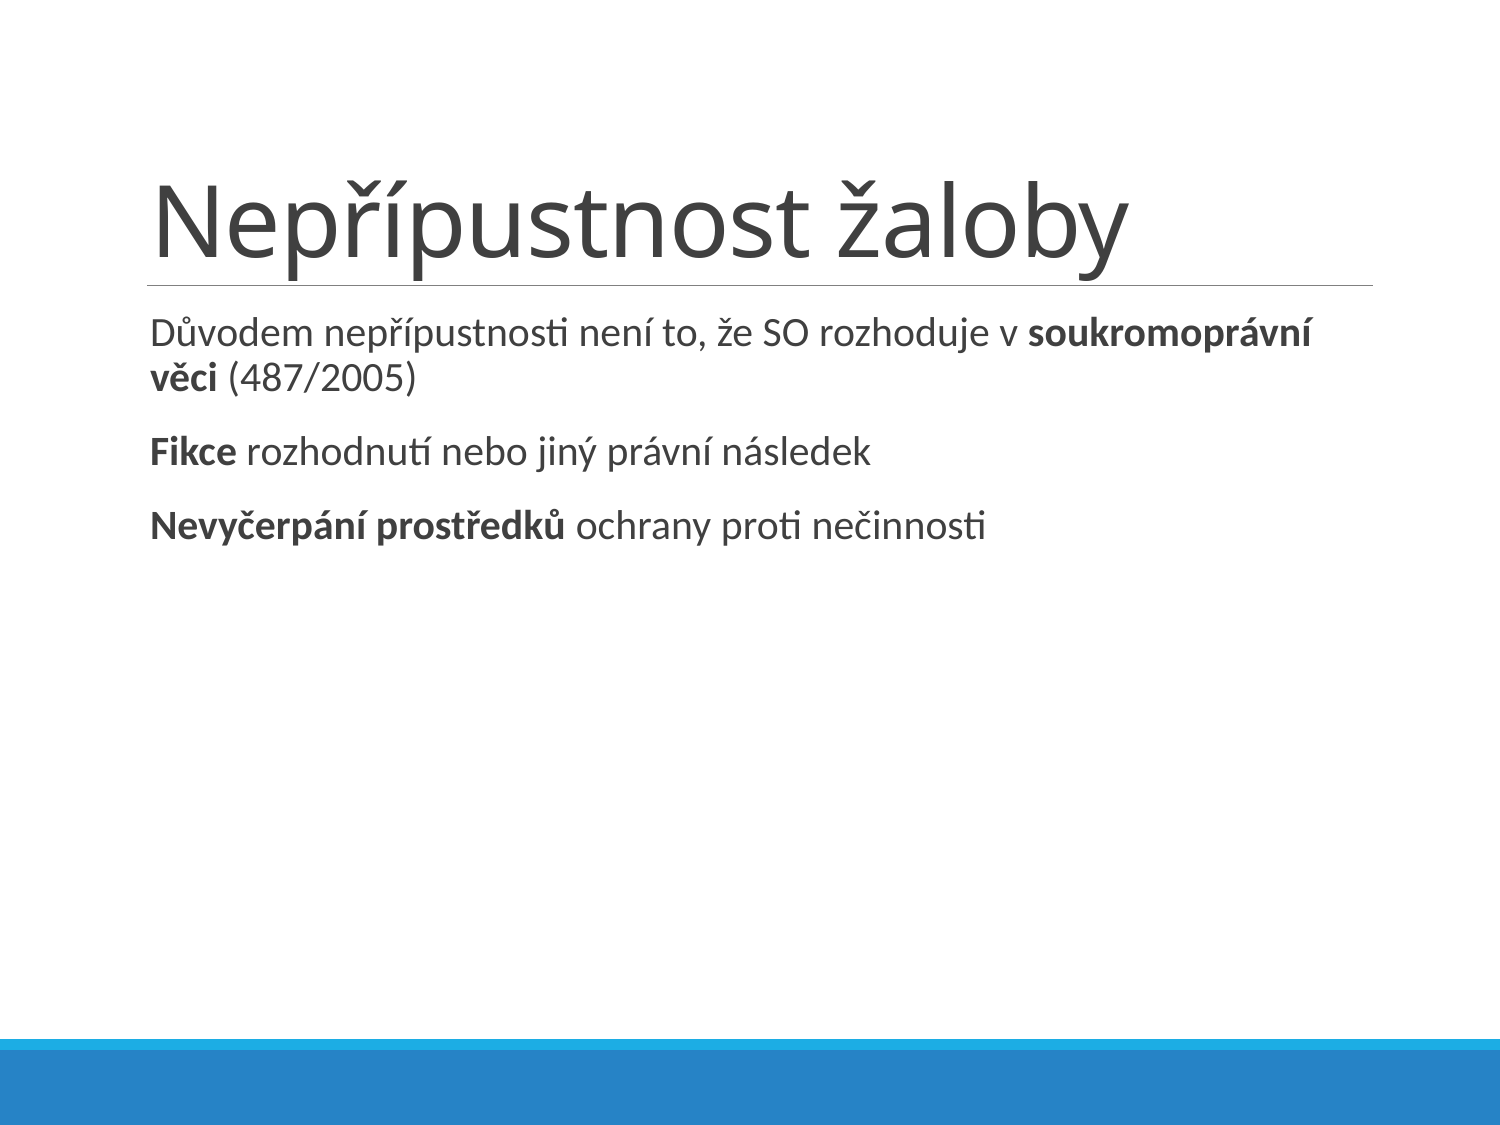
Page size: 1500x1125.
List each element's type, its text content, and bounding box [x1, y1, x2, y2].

list Důvodem nepřípustnosti není to, že SO rozhoduje v soukromoprávní věci (487/2005) Fikce rozhodnutí nebo jiný právní následek Nevyčerpání prostředků ochrany proti nečinnosti [135, 302, 1373, 963]
title Nepřípustnost žaloby [135, 47, 1373, 285]
